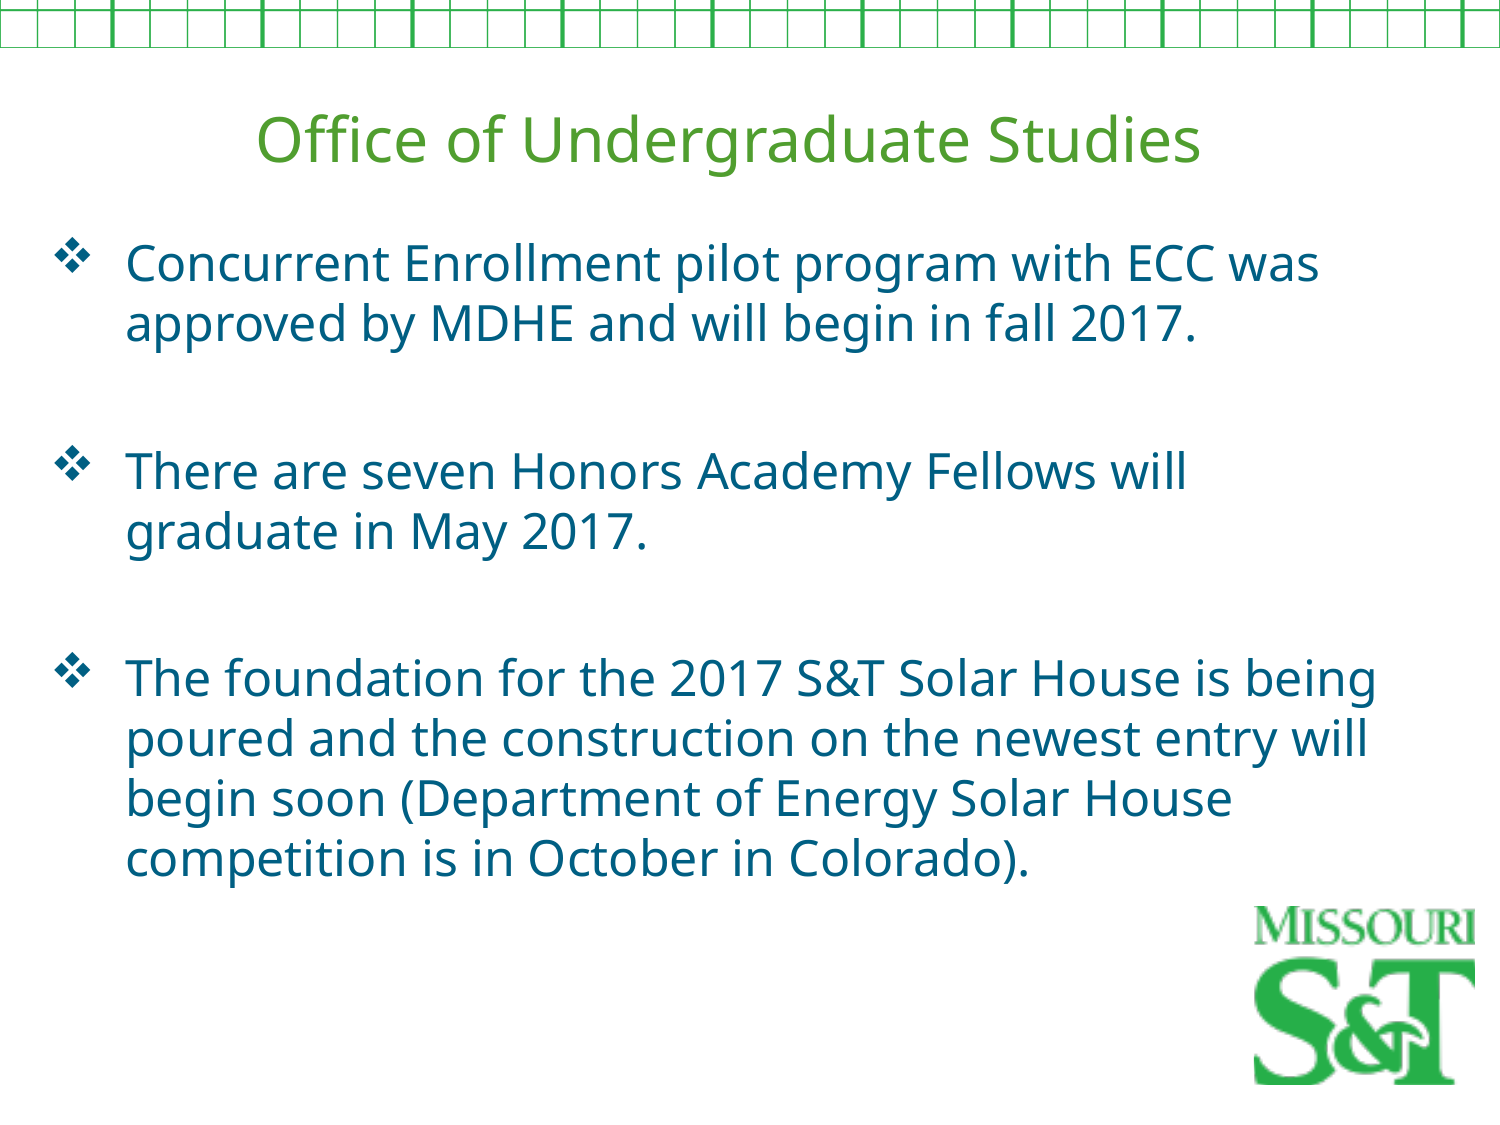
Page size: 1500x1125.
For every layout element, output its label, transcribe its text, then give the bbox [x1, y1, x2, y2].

list Concurrent Enrollment pilot program with ECC was approved by MDHE and will begin in fall 2017. There are seven Honors Academy Fellows will graduate in May 2017. The foundation for the 2017 S&T Solar House is being poured and the construction on the newest entry will begin soon (Department of Energy Solar House competition is in October in Colorado). [35, 224, 1425, 942]
list Office of Undergraduate Studies [230, 101, 1230, 184]
picture [0, 0, 1500, 48]
